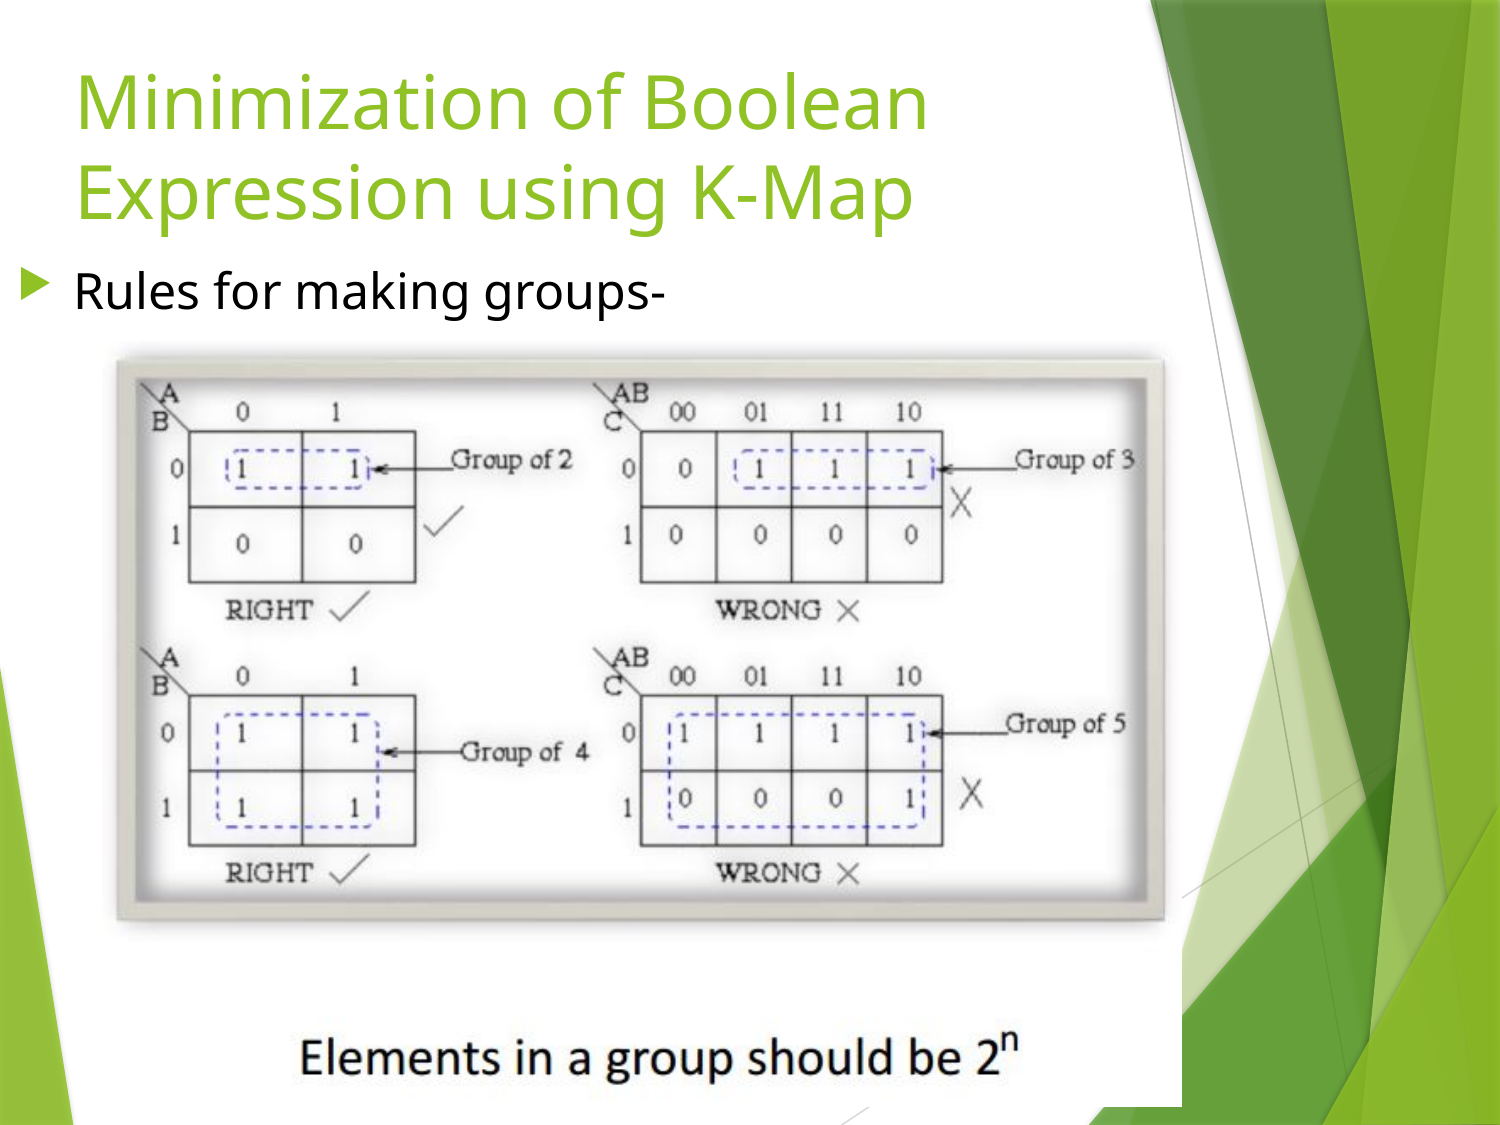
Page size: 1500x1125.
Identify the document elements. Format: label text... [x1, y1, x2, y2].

picture [102, 341, 1183, 1107]
text_box Rules for making groups- [2, 252, 1239, 983]
text_box Minimization of Boolean Expression using K-Map [59, 47, 1182, 252]
